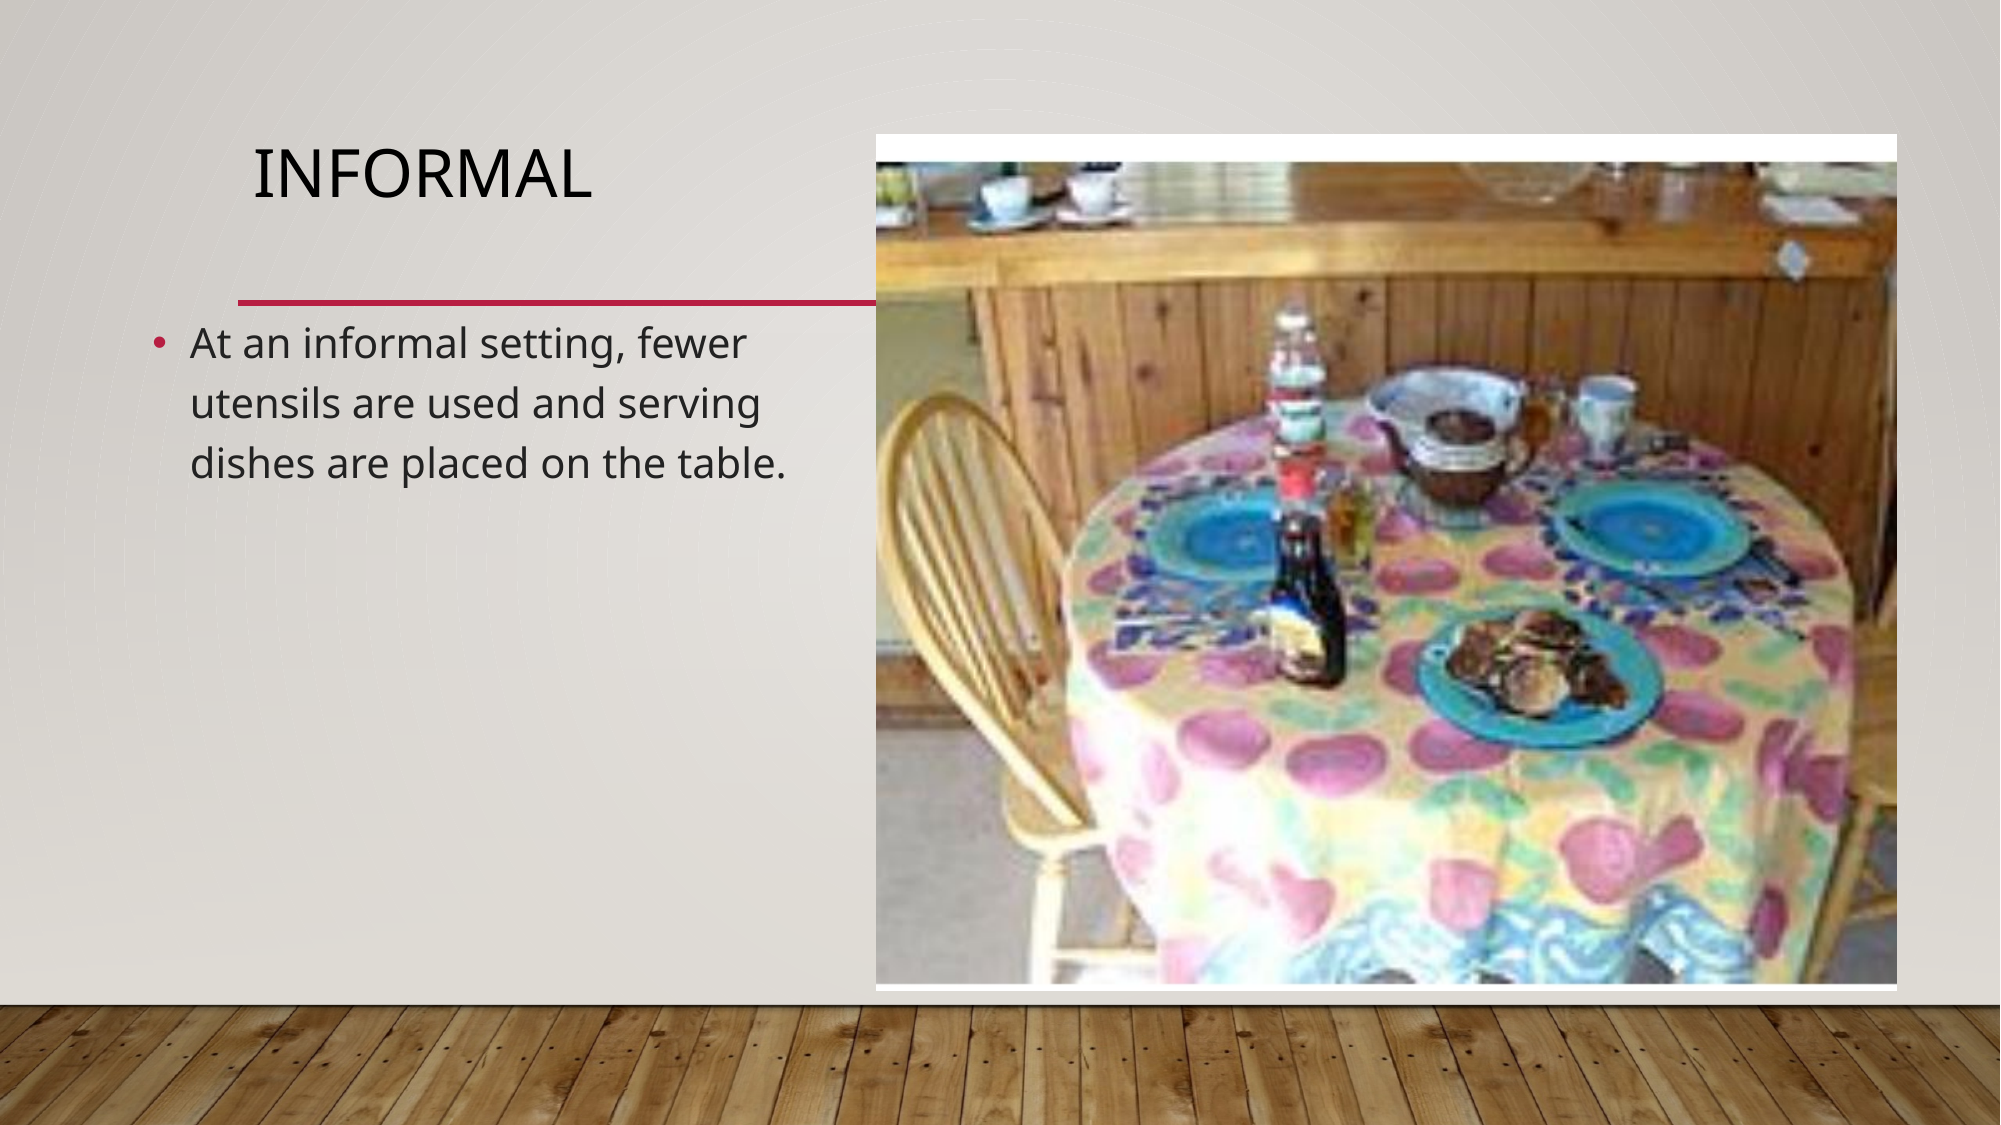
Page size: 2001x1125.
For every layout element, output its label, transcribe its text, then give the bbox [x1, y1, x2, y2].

list At an informal setting, fewer utensils are used and serving dishes are placed on the table. [137, 299, 877, 1014]
picture [0, 1005, 2000, 1125]
picture [876, 134, 1897, 991]
title Informal [238, 131, 1814, 299]
